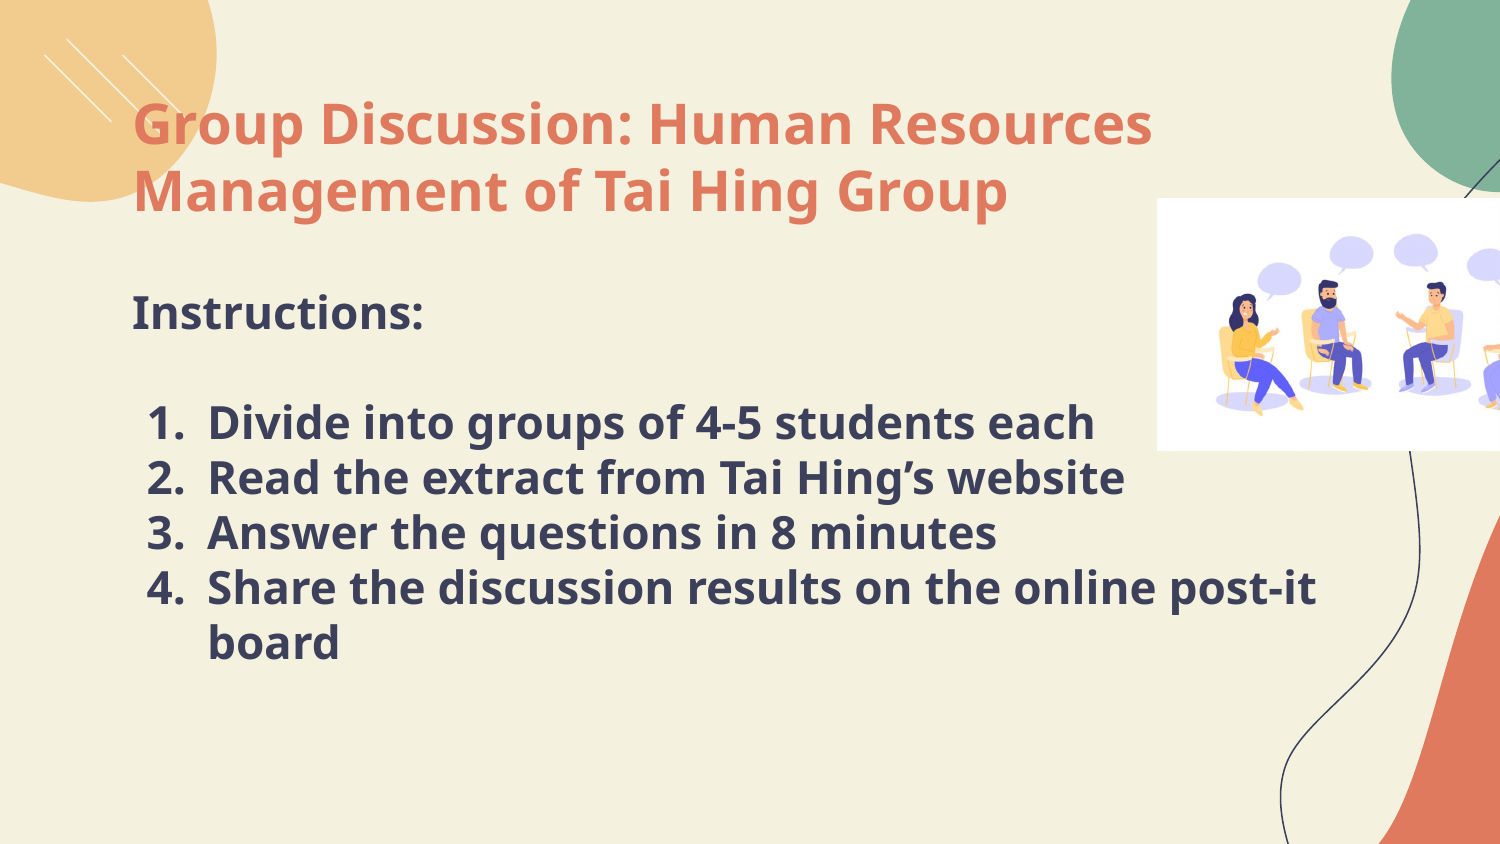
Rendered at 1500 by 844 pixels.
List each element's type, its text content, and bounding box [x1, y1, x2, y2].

title Group Discussion: Human Resources Management of Tai Hing Group [116, 72, 1383, 167]
list Instructions: Divide into groups of 4-5 students each Read the extract from Tai Hing’s website Answer the questions in 8 minutes Share the discussion results on the online post-it board [116, 268, 1383, 771]
picture [1156, 198, 1500, 451]
